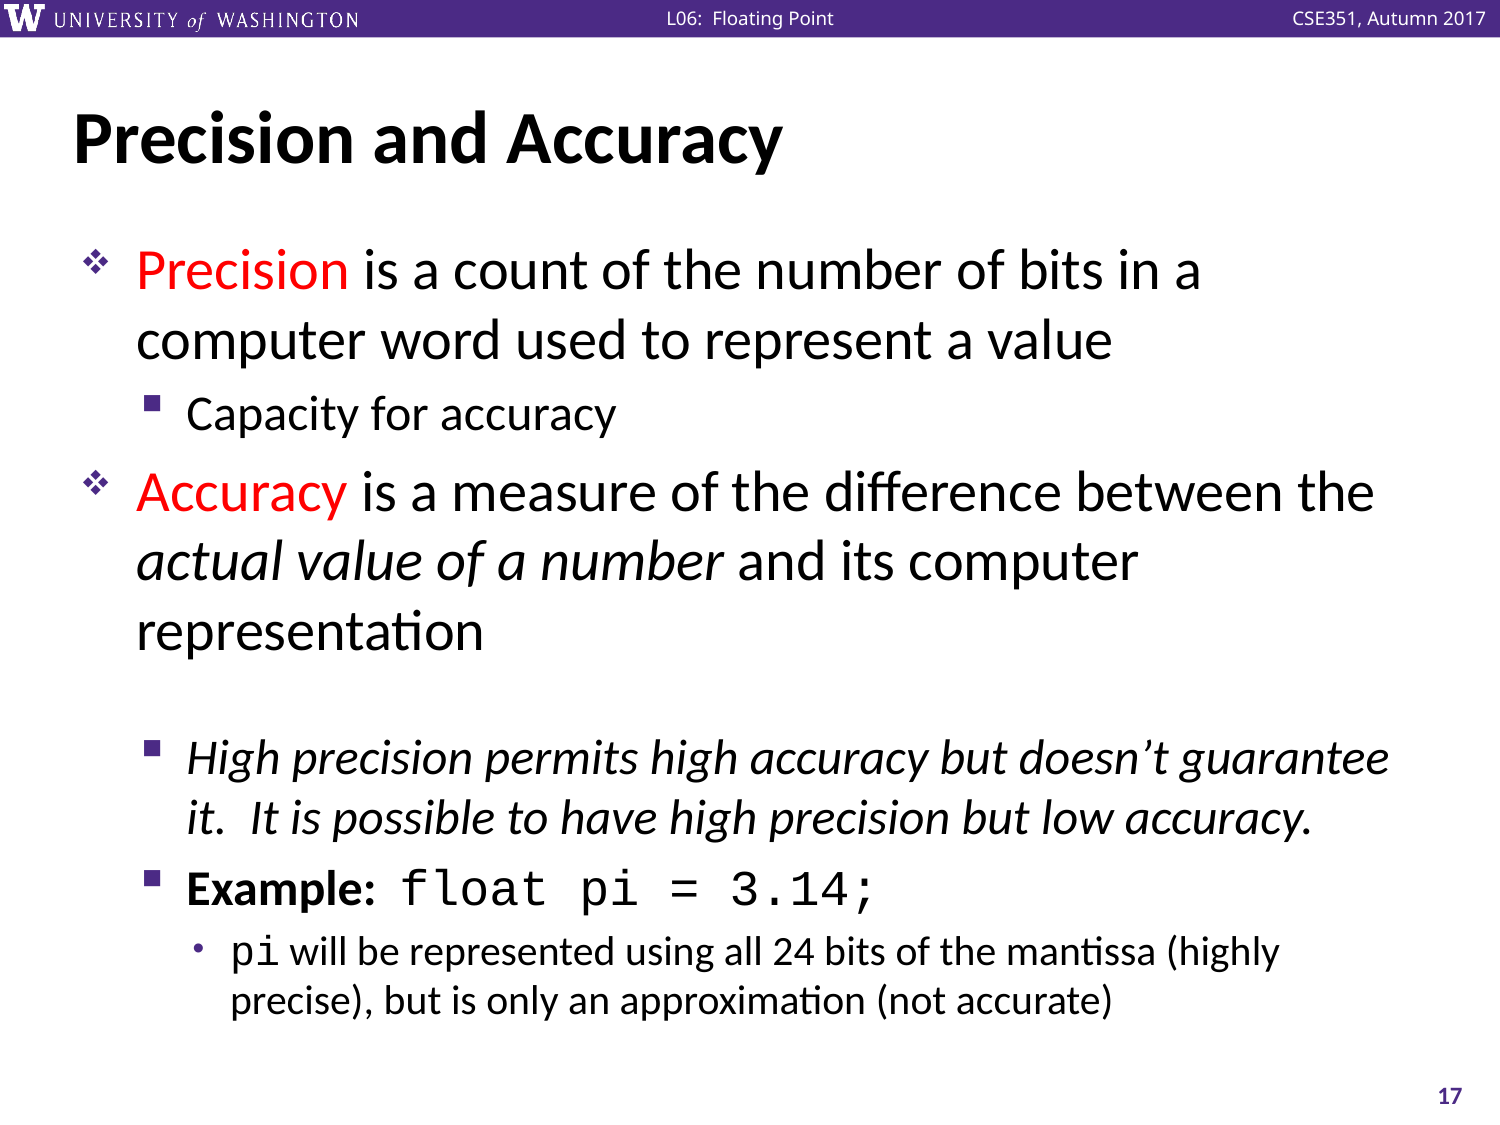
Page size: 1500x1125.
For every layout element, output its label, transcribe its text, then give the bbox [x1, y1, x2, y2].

slide_number 17 [1400, 1065, 1500, 1125]
picture [4, 4, 358, 32]
title Precision and Accuracy [58, 71, 1438, 197]
list Precision is a count of the number of bits in a computer word used to represent a value Capacity for accuracy Accuracy is a measure of the difference between the actual value of a number and its computer representation High precision permits high accuracy but doesn’t guarantee it. It is possible to have high precision but low accuracy. Example: float pi = 3.14; pi will be represented using all 24 bits of the mantissa (highly precise), but is only an approximation (not accurate) [64, 223, 1438, 1040]
